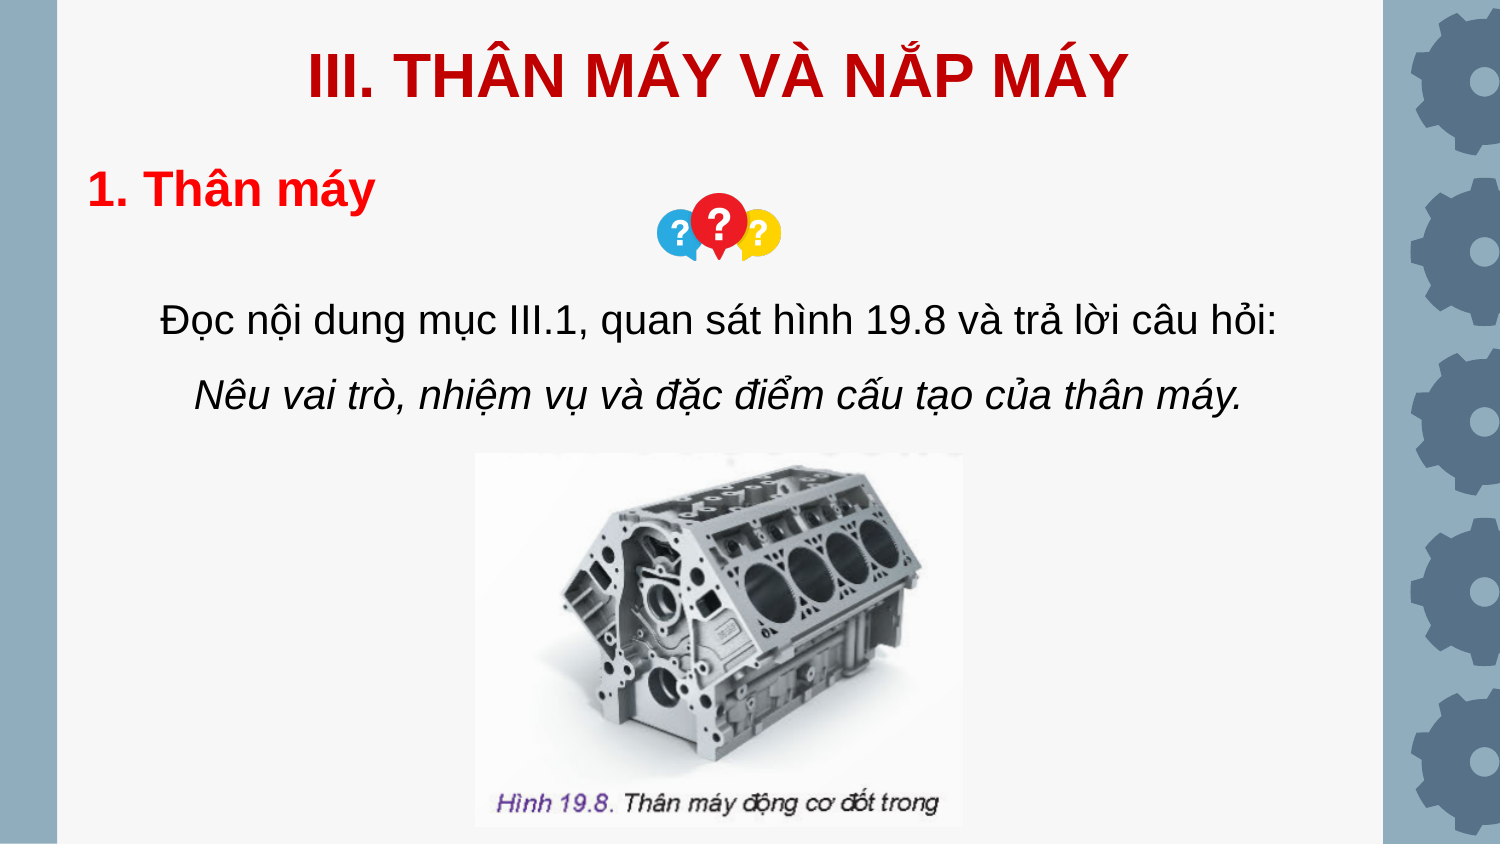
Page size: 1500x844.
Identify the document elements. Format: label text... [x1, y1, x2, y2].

picture [475, 453, 963, 827]
text_box III. THÂN MÁY VÀ NẮP MÁY [57, 27, 1381, 118]
text_box 1. Thân máy [72, 118, 491, 192]
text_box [56, 193, 1382, 418]
